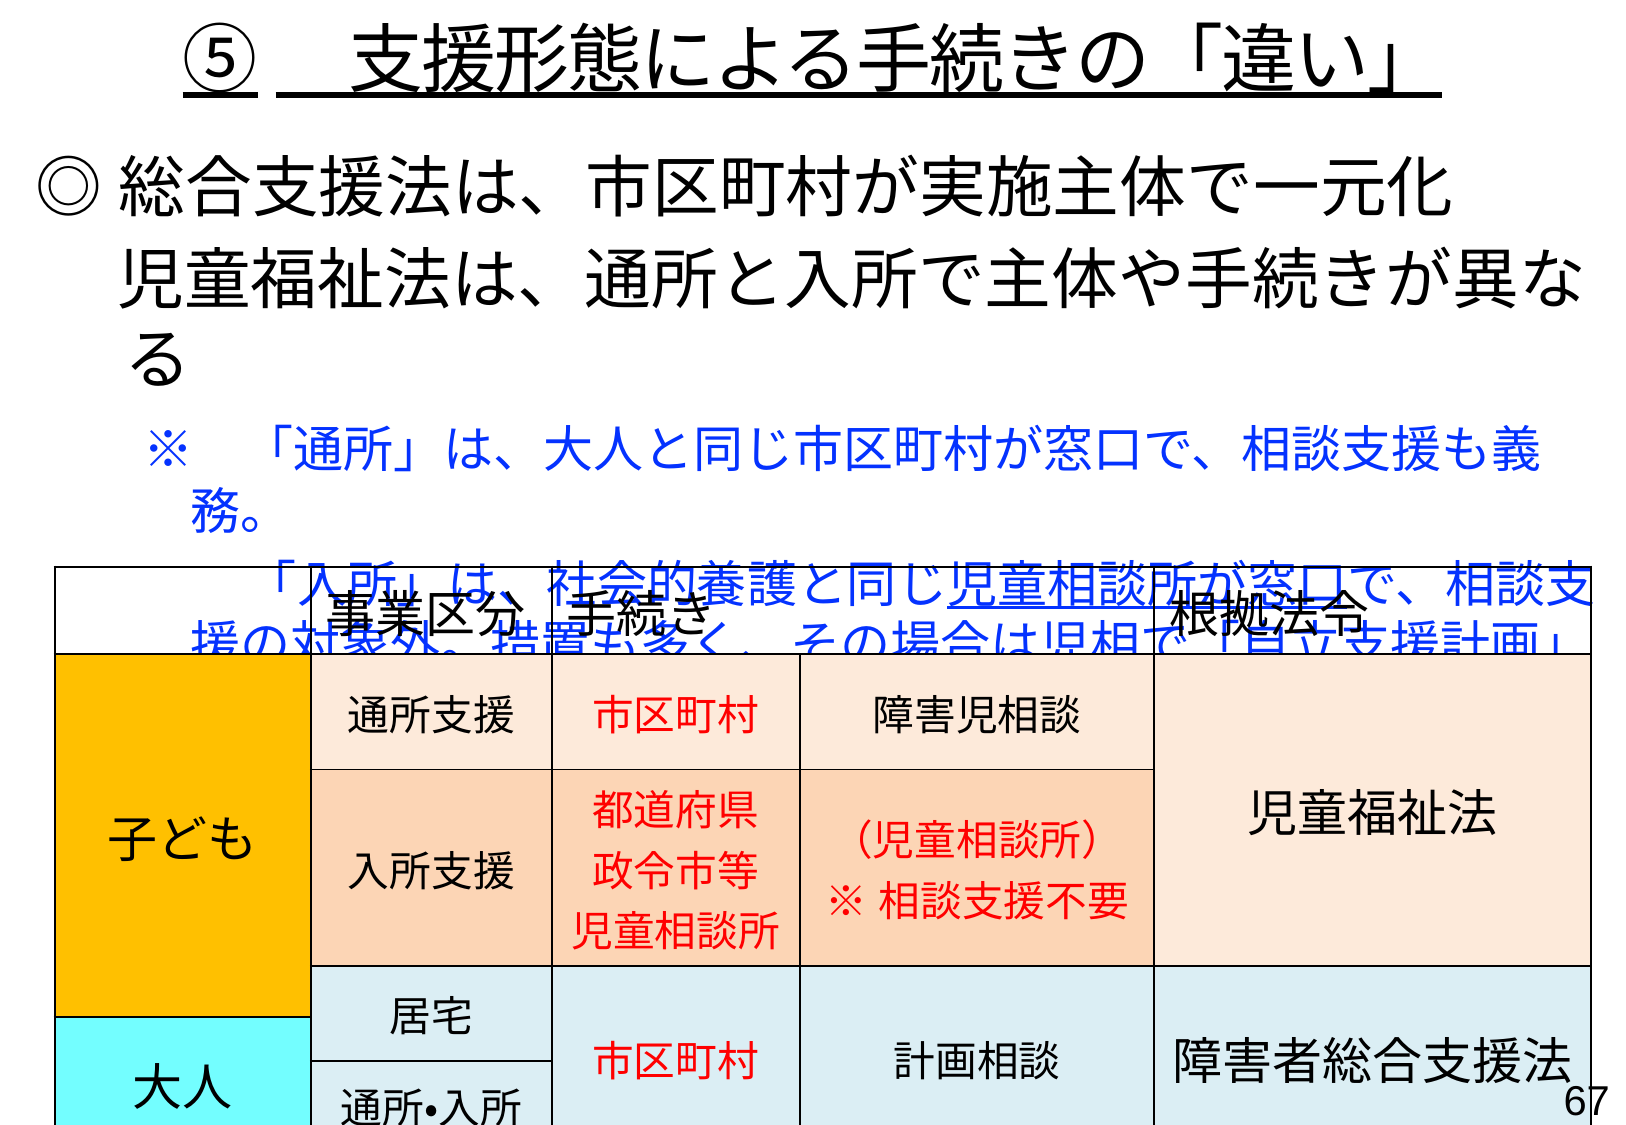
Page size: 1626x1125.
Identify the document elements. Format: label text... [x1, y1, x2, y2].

table_cell 子ども [56, 655, 310, 1016]
table_cell 計画相談 [801, 967, 1153, 1125]
table_cell 障害児相談 [801, 655, 1153, 769]
table_header 根拠法令 [1155, 568, 1590, 653]
table_header 手続き [553, 568, 1153, 653]
text_box ⑤ 支援形態による手続きの「違い」 [0, 22, 1625, 117]
table_header 事業区分 [312, 568, 551, 653]
table_cell 入所支援 [312, 770, 551, 965]
table_cell 通所・入所 [312, 1062, 551, 1125]
table_cell （児童相談所） ※相談支援不要 [801, 770, 1153, 965]
text_box ◎総合支援法は、市区町村が実施主体で一元化 児童福祉法は、通所と入所で主体や手続きが異なる ※ 「通所」は、大人と同じ市区町村が窓口で、相談支援も義務。 「入所」は、社会的養護と同じ児童相談所が窓口で、相談支援の対象外。措置も多く、その場合は児相で「自立支援計画」が作成される [21, 137, 1625, 559]
text_box 66 [1245, 1068, 1625, 1125]
table_header [56, 568, 310, 653]
table_cell 障害者総合支援法 [1155, 967, 1590, 1125]
table_cell 大人 [56, 1018, 310, 1125]
table_cell 児童福祉法 [1155, 655, 1590, 965]
table_cell 市区町村 [553, 967, 799, 1125]
table_cell 都道府県 政令市等 児童相談所 [553, 770, 799, 965]
table_cell 市区町村 [553, 655, 799, 769]
table_cell 通所支援 [312, 655, 551, 769]
table_cell 居宅 [312, 967, 551, 1060]
